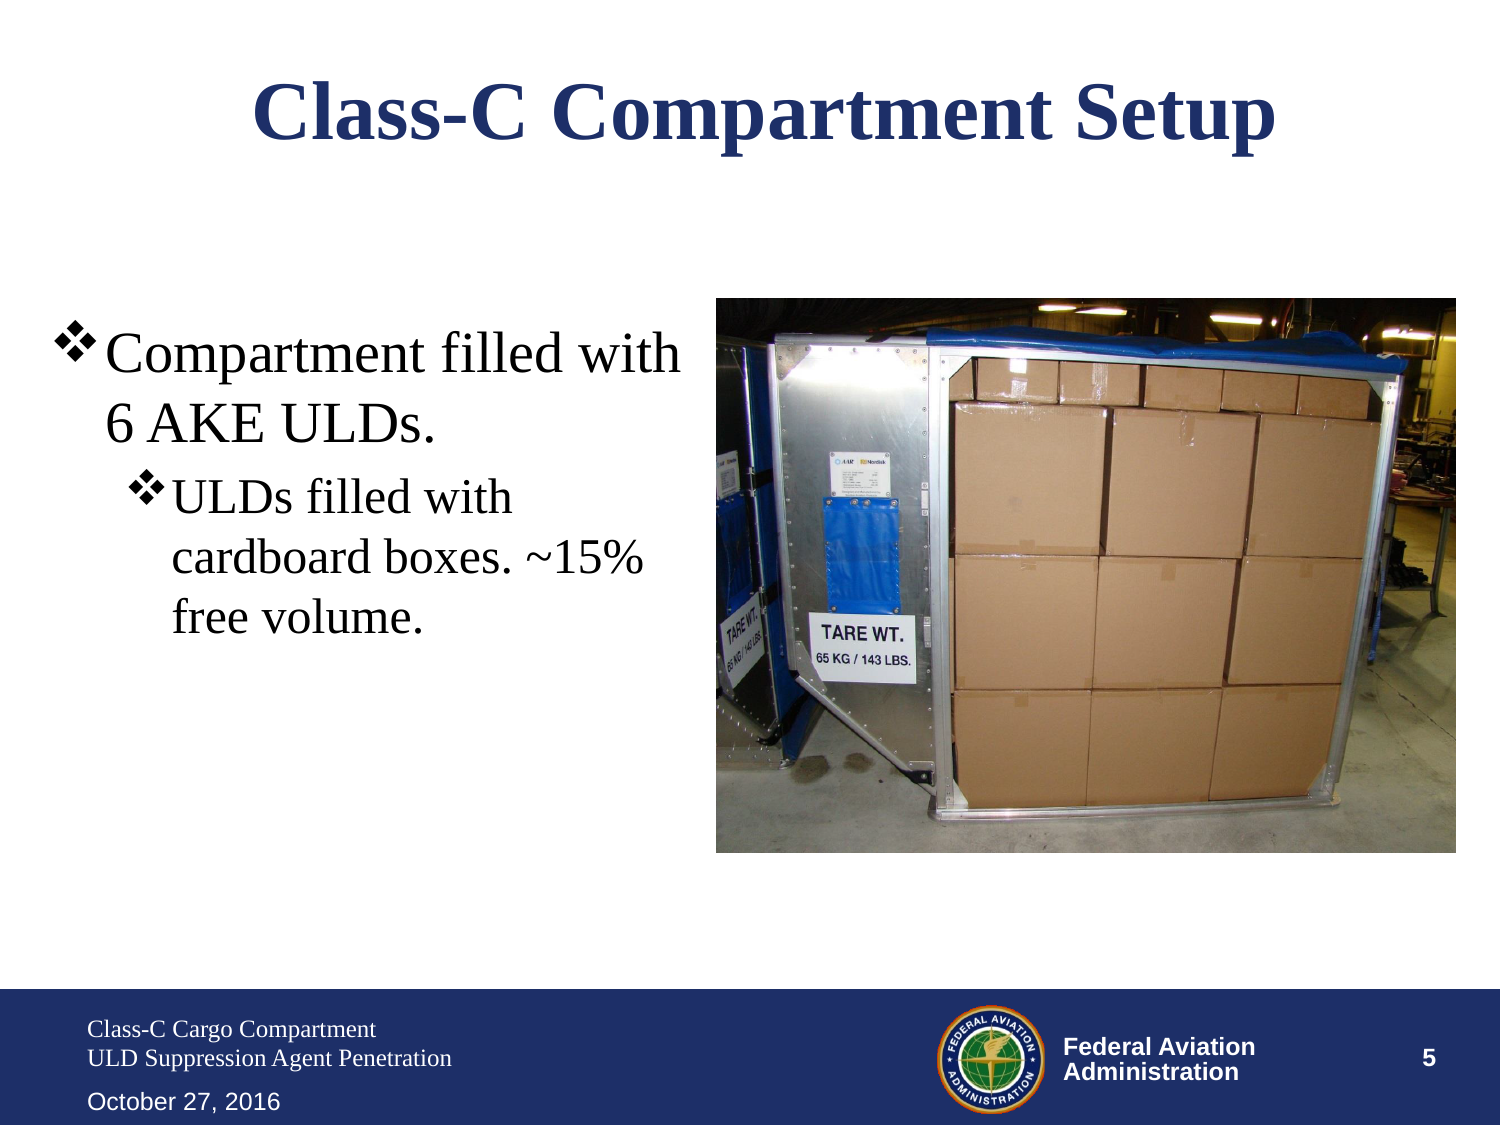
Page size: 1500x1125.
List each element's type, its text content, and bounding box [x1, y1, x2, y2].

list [716, 298, 1456, 854]
list Compartment filled with 6 AKE ULDs. ULDs filled with cardboard boxes. ~15% free volume. [34, 306, 711, 850]
picture [936, 1004, 1045, 1114]
title Class-C Compartment Setup [70, 56, 1461, 157]
